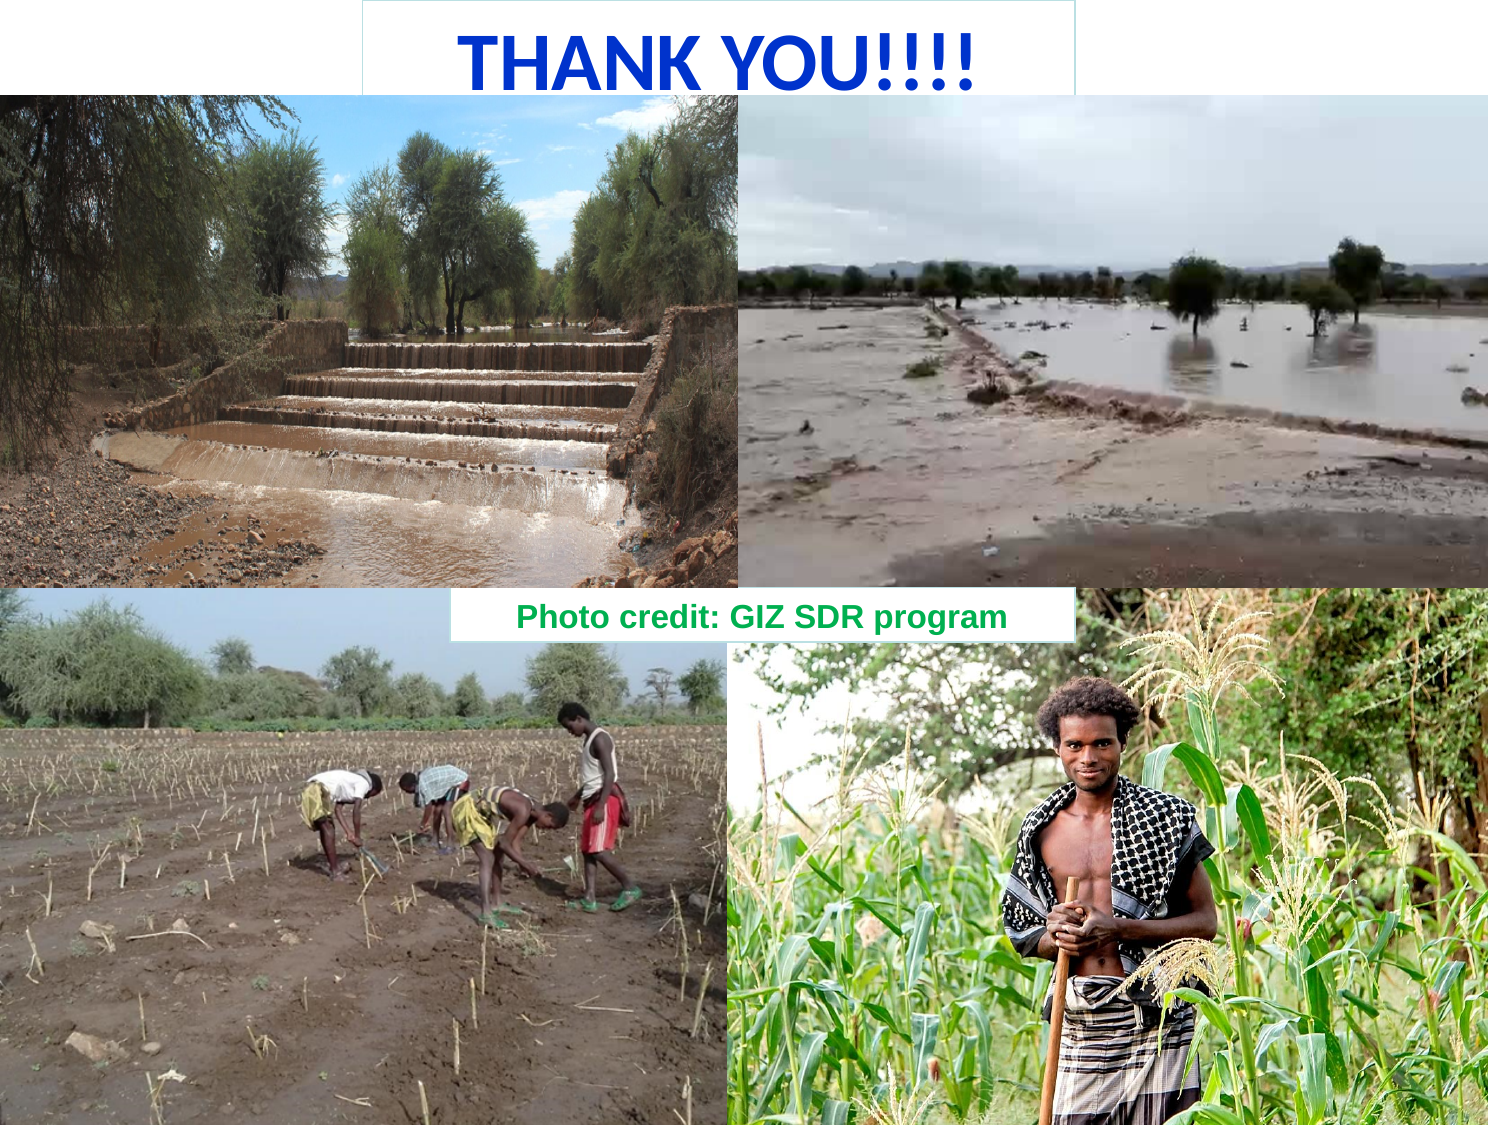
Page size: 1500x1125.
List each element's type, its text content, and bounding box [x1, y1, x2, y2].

picture [0, 95, 1489, 1125]
text_box THANK YOU!!!! [362, 0, 1075, 93]
